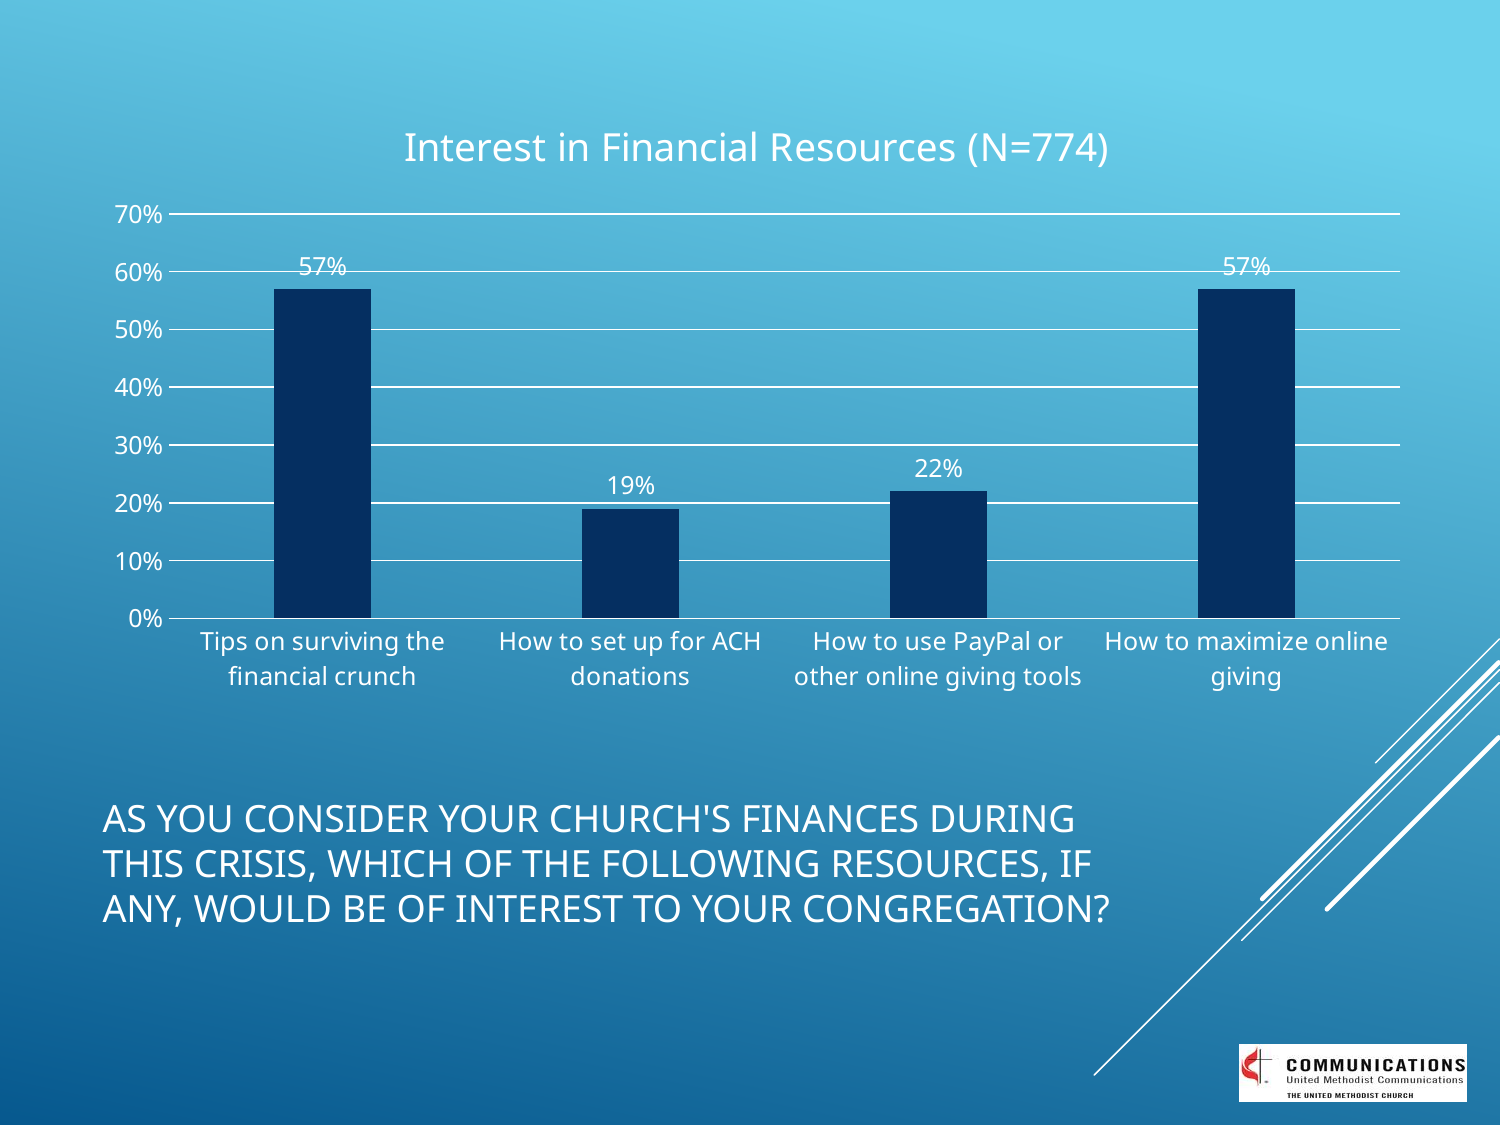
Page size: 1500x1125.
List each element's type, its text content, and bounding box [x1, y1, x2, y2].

chart [87, 87, 1428, 706]
title As you consider your church's finances during this crisis, which of the following resources, if any, would be of interest to your congregation? [87, 737, 1163, 988]
picture [1239, 1044, 1467, 1102]
